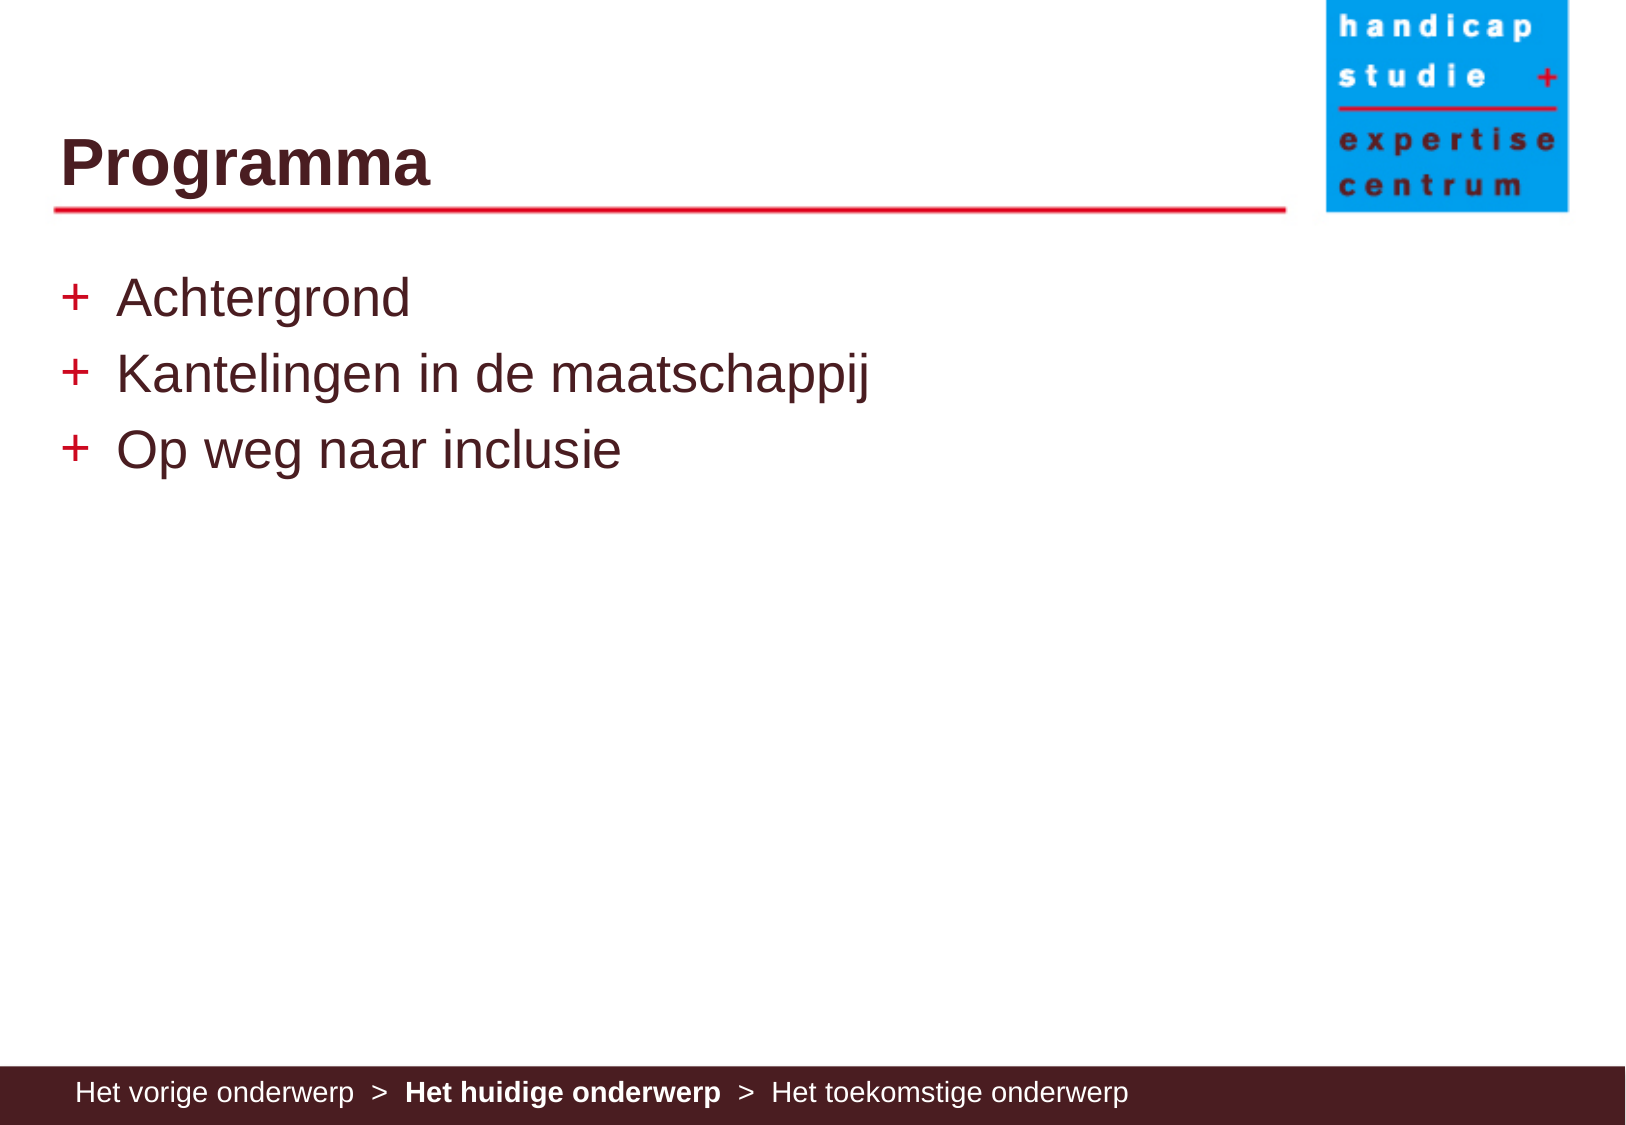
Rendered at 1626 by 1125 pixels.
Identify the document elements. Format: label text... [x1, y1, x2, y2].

picture [1340, 14, 1357, 36]
picture [1394, 20, 1411, 36]
picture [1421, 175, 1432, 196]
picture [1487, 20, 1503, 38]
picture [1452, 133, 1462, 151]
picture [1338, 69, 1355, 87]
picture [1514, 20, 1531, 42]
picture [1394, 178, 1410, 196]
picture [1511, 133, 1526, 151]
picture [1493, 128, 1499, 150]
picture [1422, 133, 1440, 151]
picture [1471, 128, 1482, 150]
picture [1419, 14, 1436, 37]
picture [1467, 69, 1484, 87]
picture [1448, 63, 1455, 87]
picture [1537, 133, 1554, 151]
picture [1340, 178, 1355, 196]
picture [1395, 133, 1412, 156]
picture [1338, 106, 1558, 112]
picture [1537, 67, 1558, 87]
title Programma [60, 45, 1258, 211]
picture [1368, 133, 1383, 151]
picture [1365, 179, 1383, 196]
picture [0, 0, 1626, 1125]
list Achtergrond Kantelingen in de maatschappij Op weg naar inclusie [60, 262, 1565, 1005]
picture [1495, 178, 1521, 196]
picture [1340, 133, 1357, 151]
picture [1466, 179, 1482, 196]
picture [1367, 20, 1384, 38]
picture [1464, 20, 1479, 38]
picture [1444, 179, 1455, 196]
footer Het vorige onderwerp > Het huidige onderwerp > Het toekomstige onderwerp [60, 1066, 1565, 1125]
picture [1448, 14, 1453, 36]
picture [1365, 65, 1378, 87]
picture [1417, 63, 1434, 87]
picture [1388, 69, 1405, 87]
